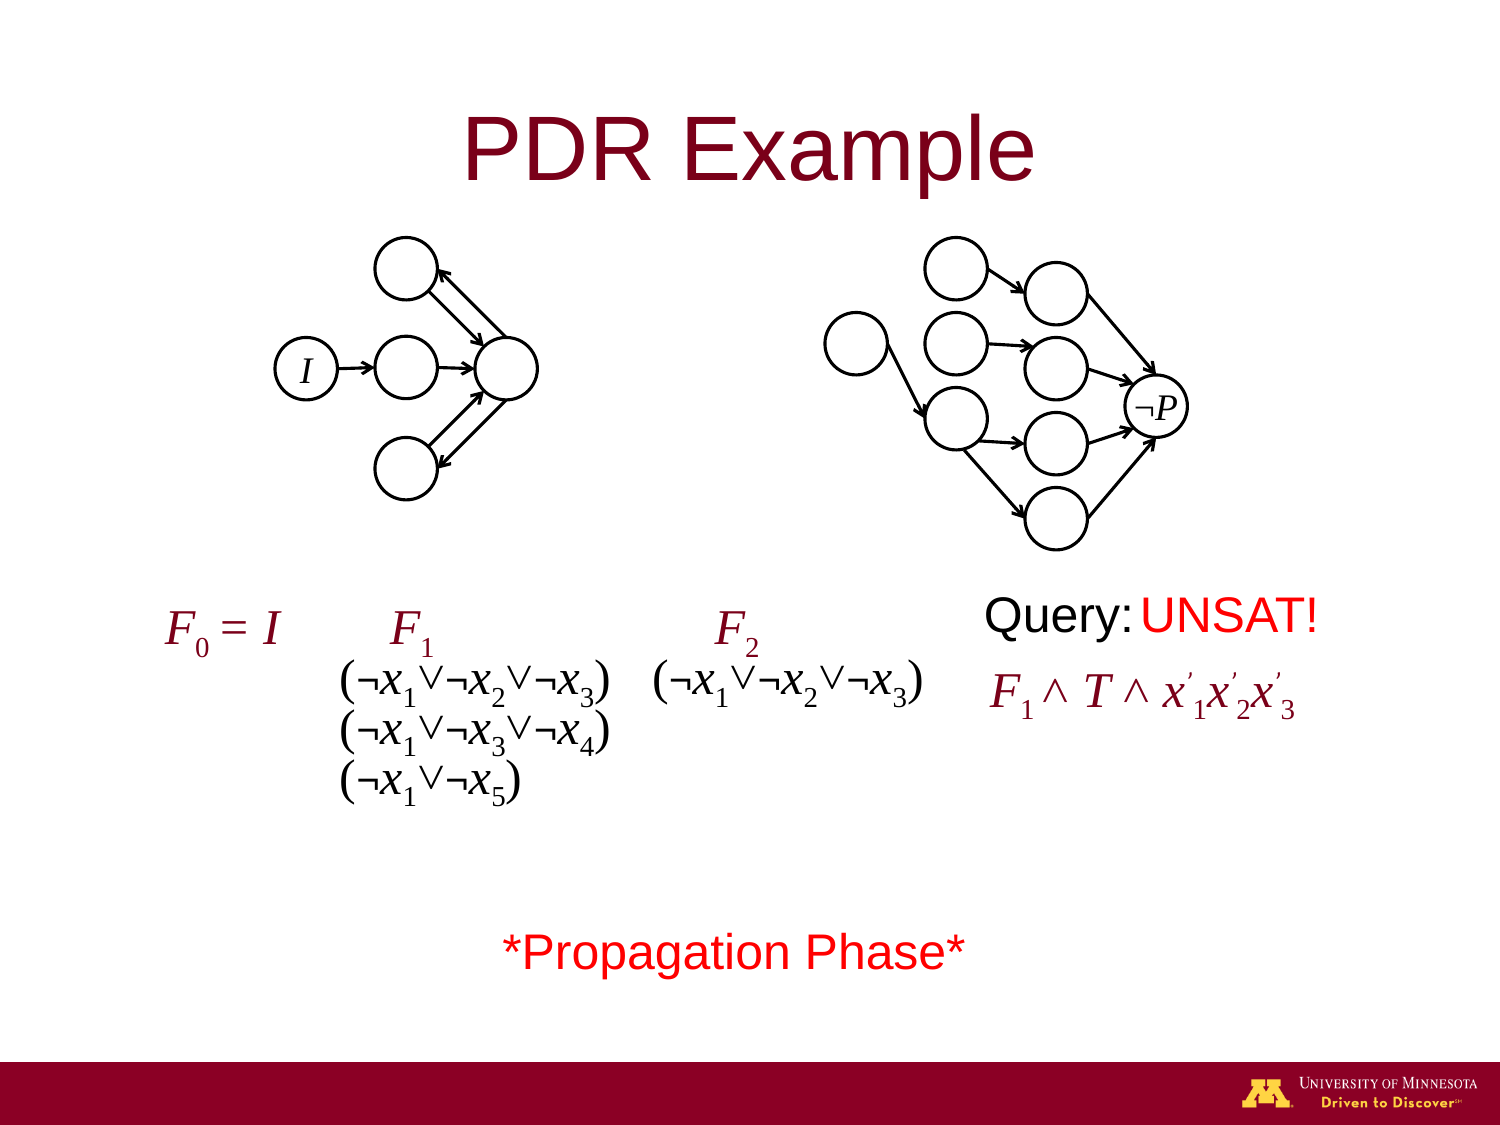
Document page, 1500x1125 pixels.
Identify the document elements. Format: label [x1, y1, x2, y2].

text_box [487, 911, 988, 987]
text_box [274, 237, 538, 500]
text_box [149, 587, 313, 671]
picture [0, 1062, 1500, 1125]
text_box [324, 574, 1400, 820]
title [112, 49, 1388, 238]
text_box [824, 237, 1194, 550]
